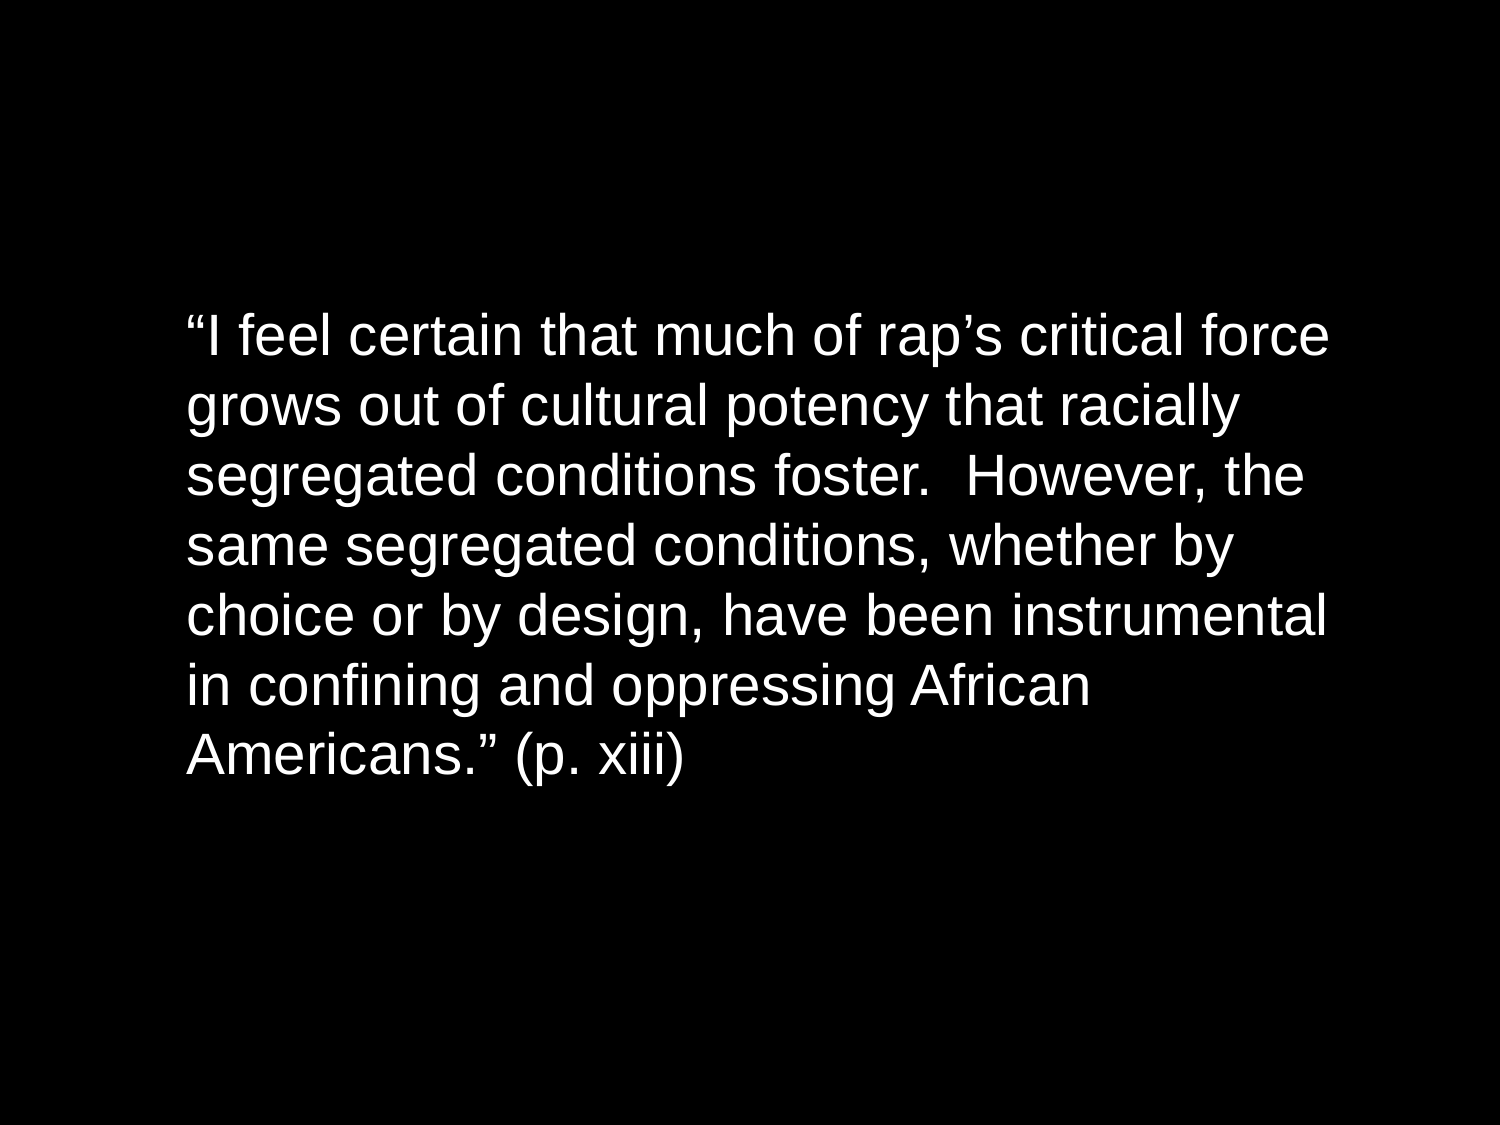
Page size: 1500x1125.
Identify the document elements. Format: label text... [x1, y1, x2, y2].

subtitle “I feel certain that much of rap’s critical force grows out of cultural potency that racially segregated conditions foster. However, the same segregated conditions, whether by choice or by design, have been instrumental in confining and oppressing African Americans.” (p. xiii) [171, 290, 1407, 1125]
